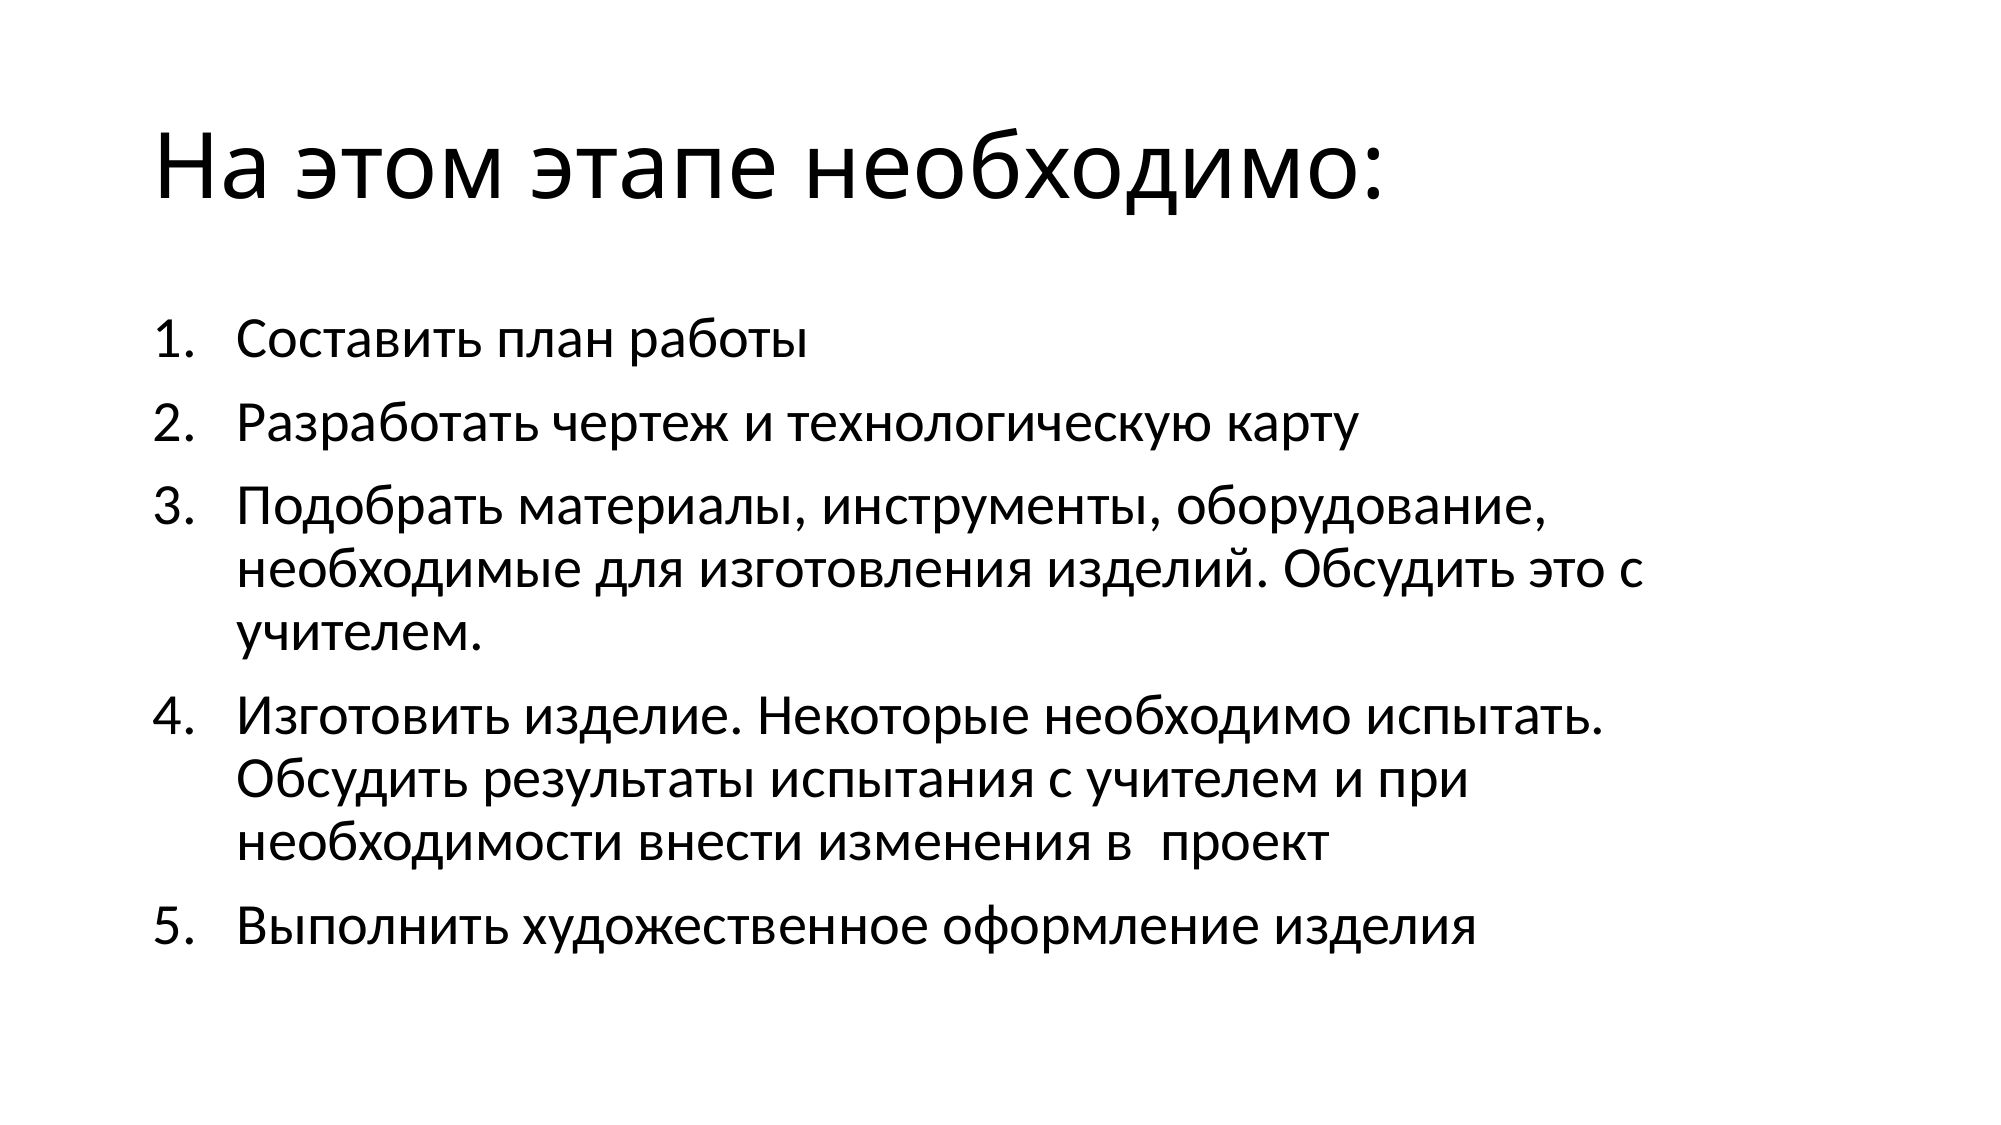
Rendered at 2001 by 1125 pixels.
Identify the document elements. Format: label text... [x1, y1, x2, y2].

title На этом этапе необходимо: [137, 59, 1863, 278]
list Составить план работы Разработать чертеж и технологическую карту Подобрать материалы, инструменты, оборудование, необходимые для изготовления изделий. Обсудить это с учителем. Изготовить изделие. Некоторые необходимо испытать. Обсудить результаты испытания с учителем и при необходимости внести изменения в проект Выполнить художественное оформление изделия [137, 299, 1863, 1014]
